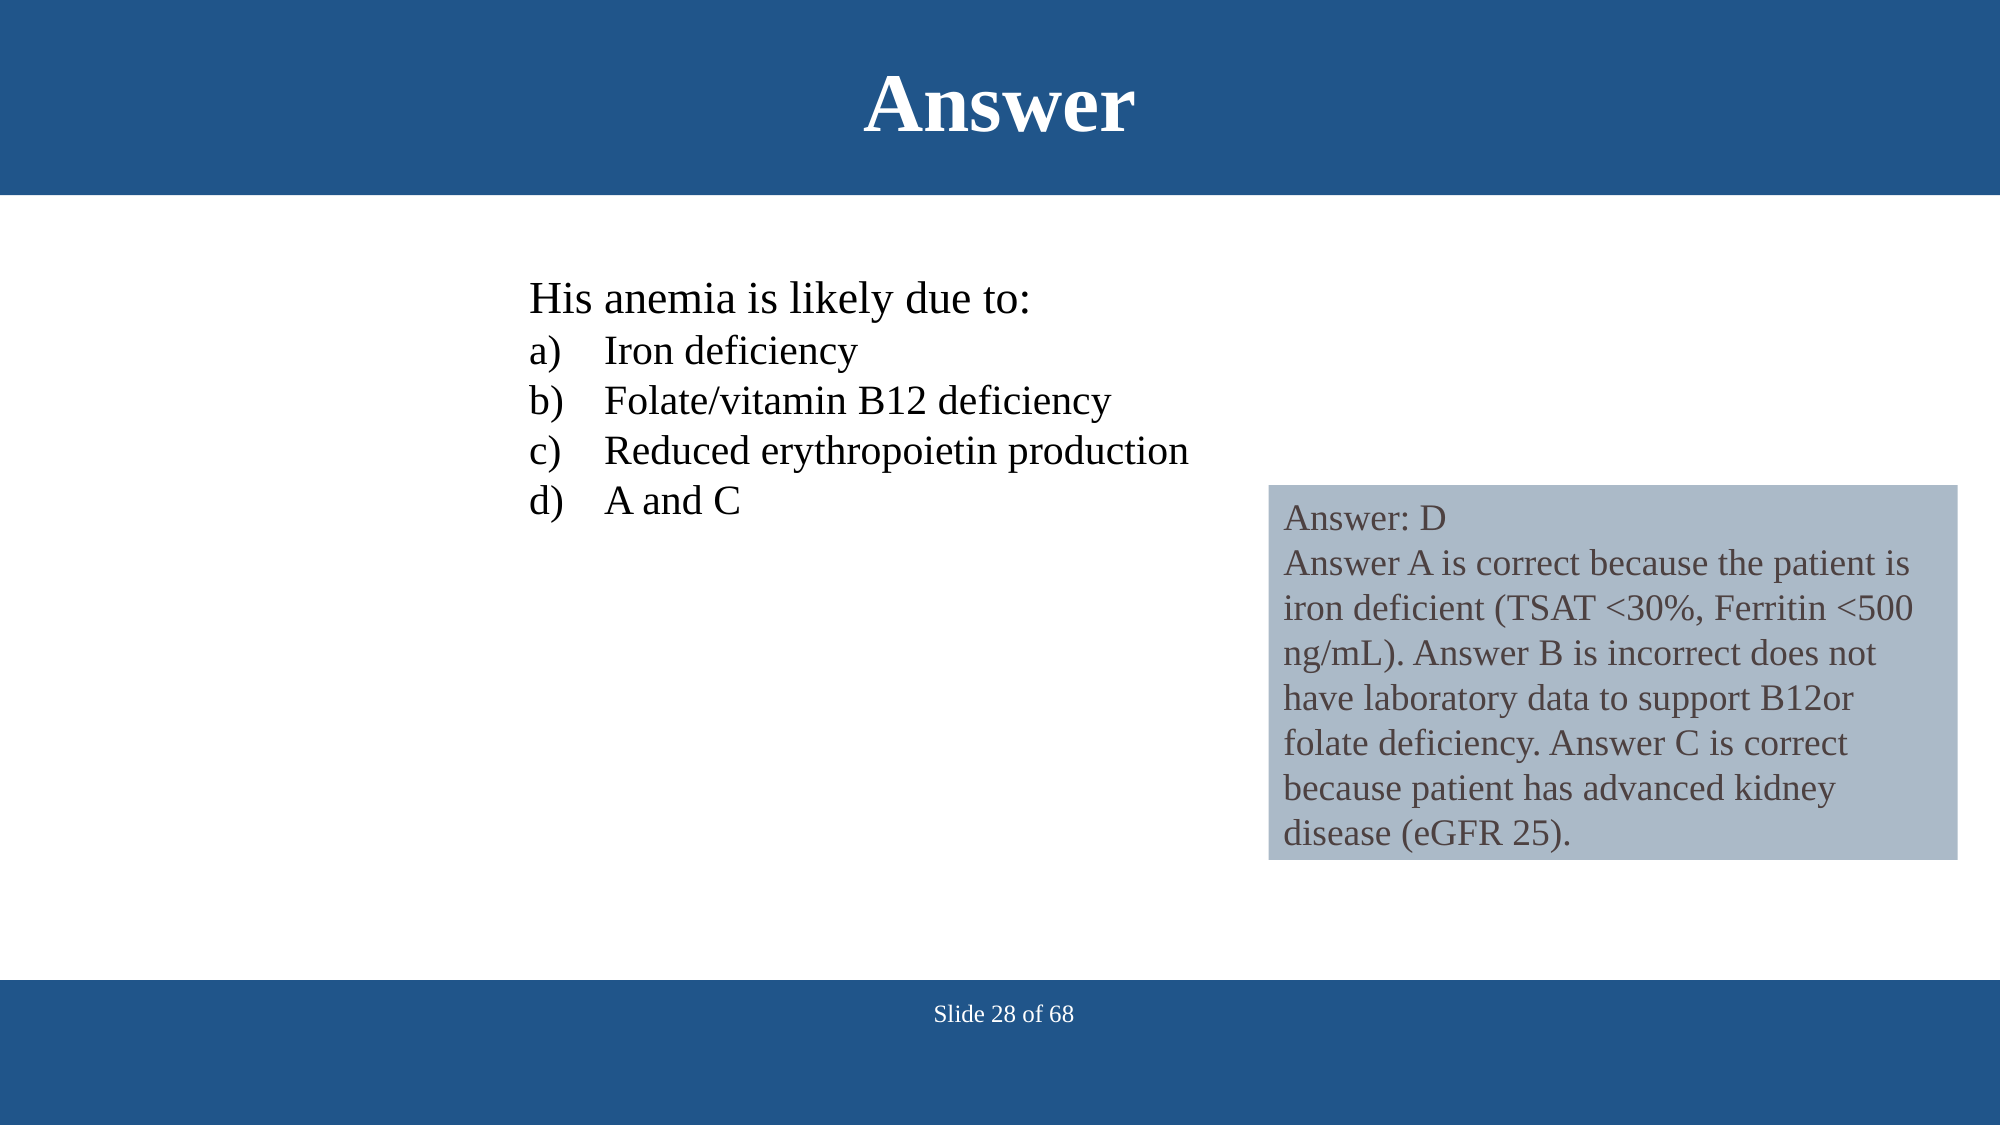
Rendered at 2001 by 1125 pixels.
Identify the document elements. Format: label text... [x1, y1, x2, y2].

text_box His anemia is likely due to: Iron deficiency Folate/vitamin B12 deficiency Reduced erythropoietin production A and C [514, 260, 1515, 591]
text_box Answer: D Answer A is correct because the patient is iron deficient (TSAT <30%, Ferritin <500 ng/mL). Answer B is incorrect does not have laboratory data to support B12or folate deficiency. Answer C is correct because patient has advanced kidney disease (eGFR 25). [1268, 485, 1958, 860]
text_box Slide 28 of 68 [918, 990, 1111, 1036]
title Answer [0, 0, 2000, 197]
